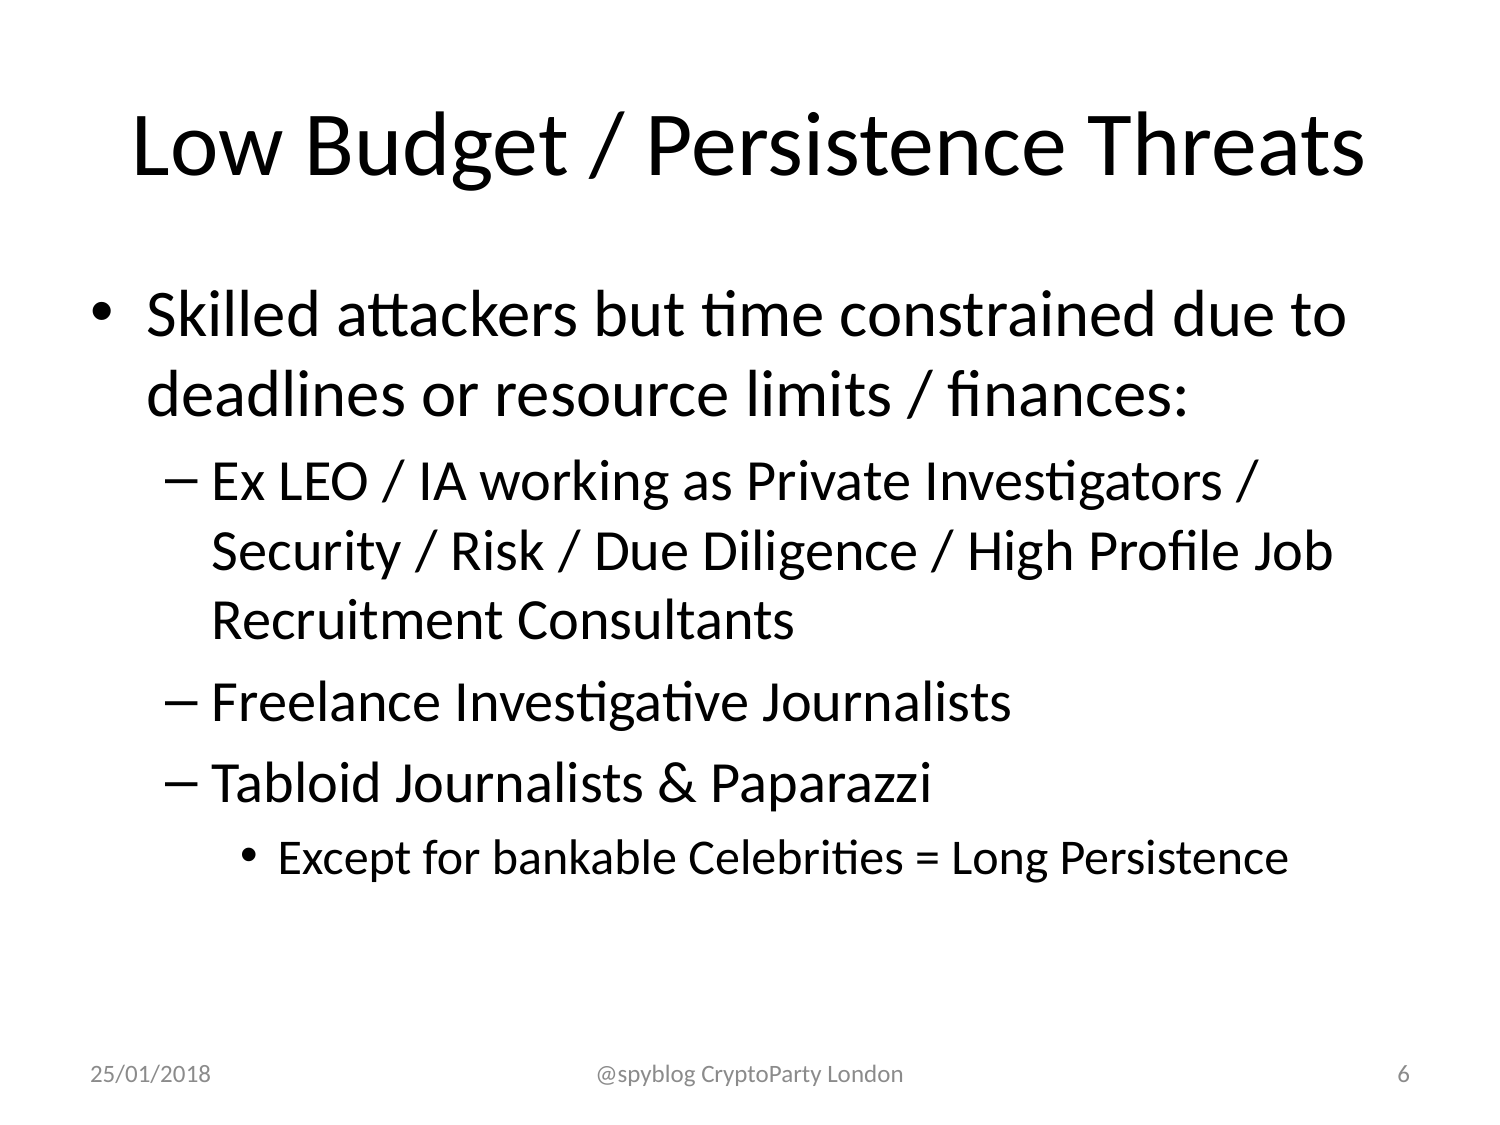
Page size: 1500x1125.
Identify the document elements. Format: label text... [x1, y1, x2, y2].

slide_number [75, 1042, 425, 1103]
list Skilled attackers but time constrained due to deadlines or resource limits / finances: Ex LEO / IA working as Private Investigators / Security / Risk / Due Diligence / High Profile Job Recruitment Consultants Freelance Investigative Journalists Tabloid Journalists & Paparazzi Except for bankable Celebrities = Long Persistence [75, 262, 1425, 1005]
slide_number 6 [1074, 1042, 1425, 1103]
title Low Budget / Persistence Threats [75, 45, 1425, 233]
footer @spyblog CryptoParty London [512, 1042, 988, 1103]
